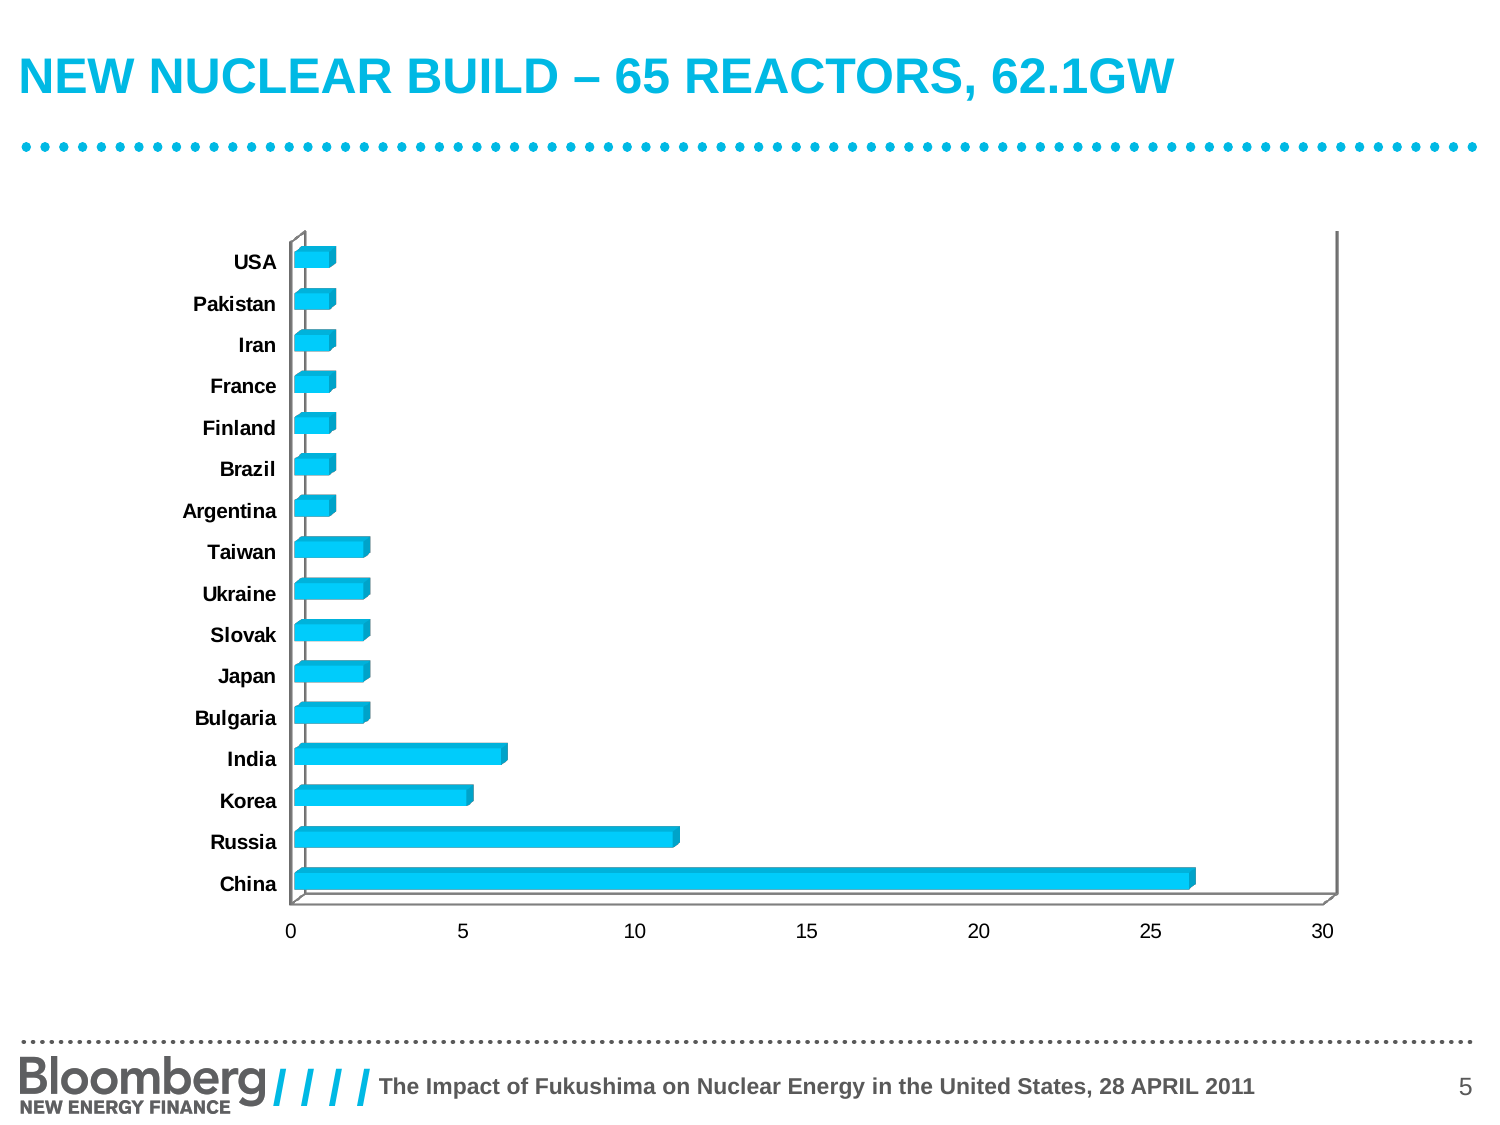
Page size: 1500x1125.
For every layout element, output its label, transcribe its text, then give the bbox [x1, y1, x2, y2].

title New nuclear build – 65 reactors, 62.1GW [17, 0, 1479, 147]
picture [20, 1056, 265, 1114]
chart [85, 214, 1387, 1011]
